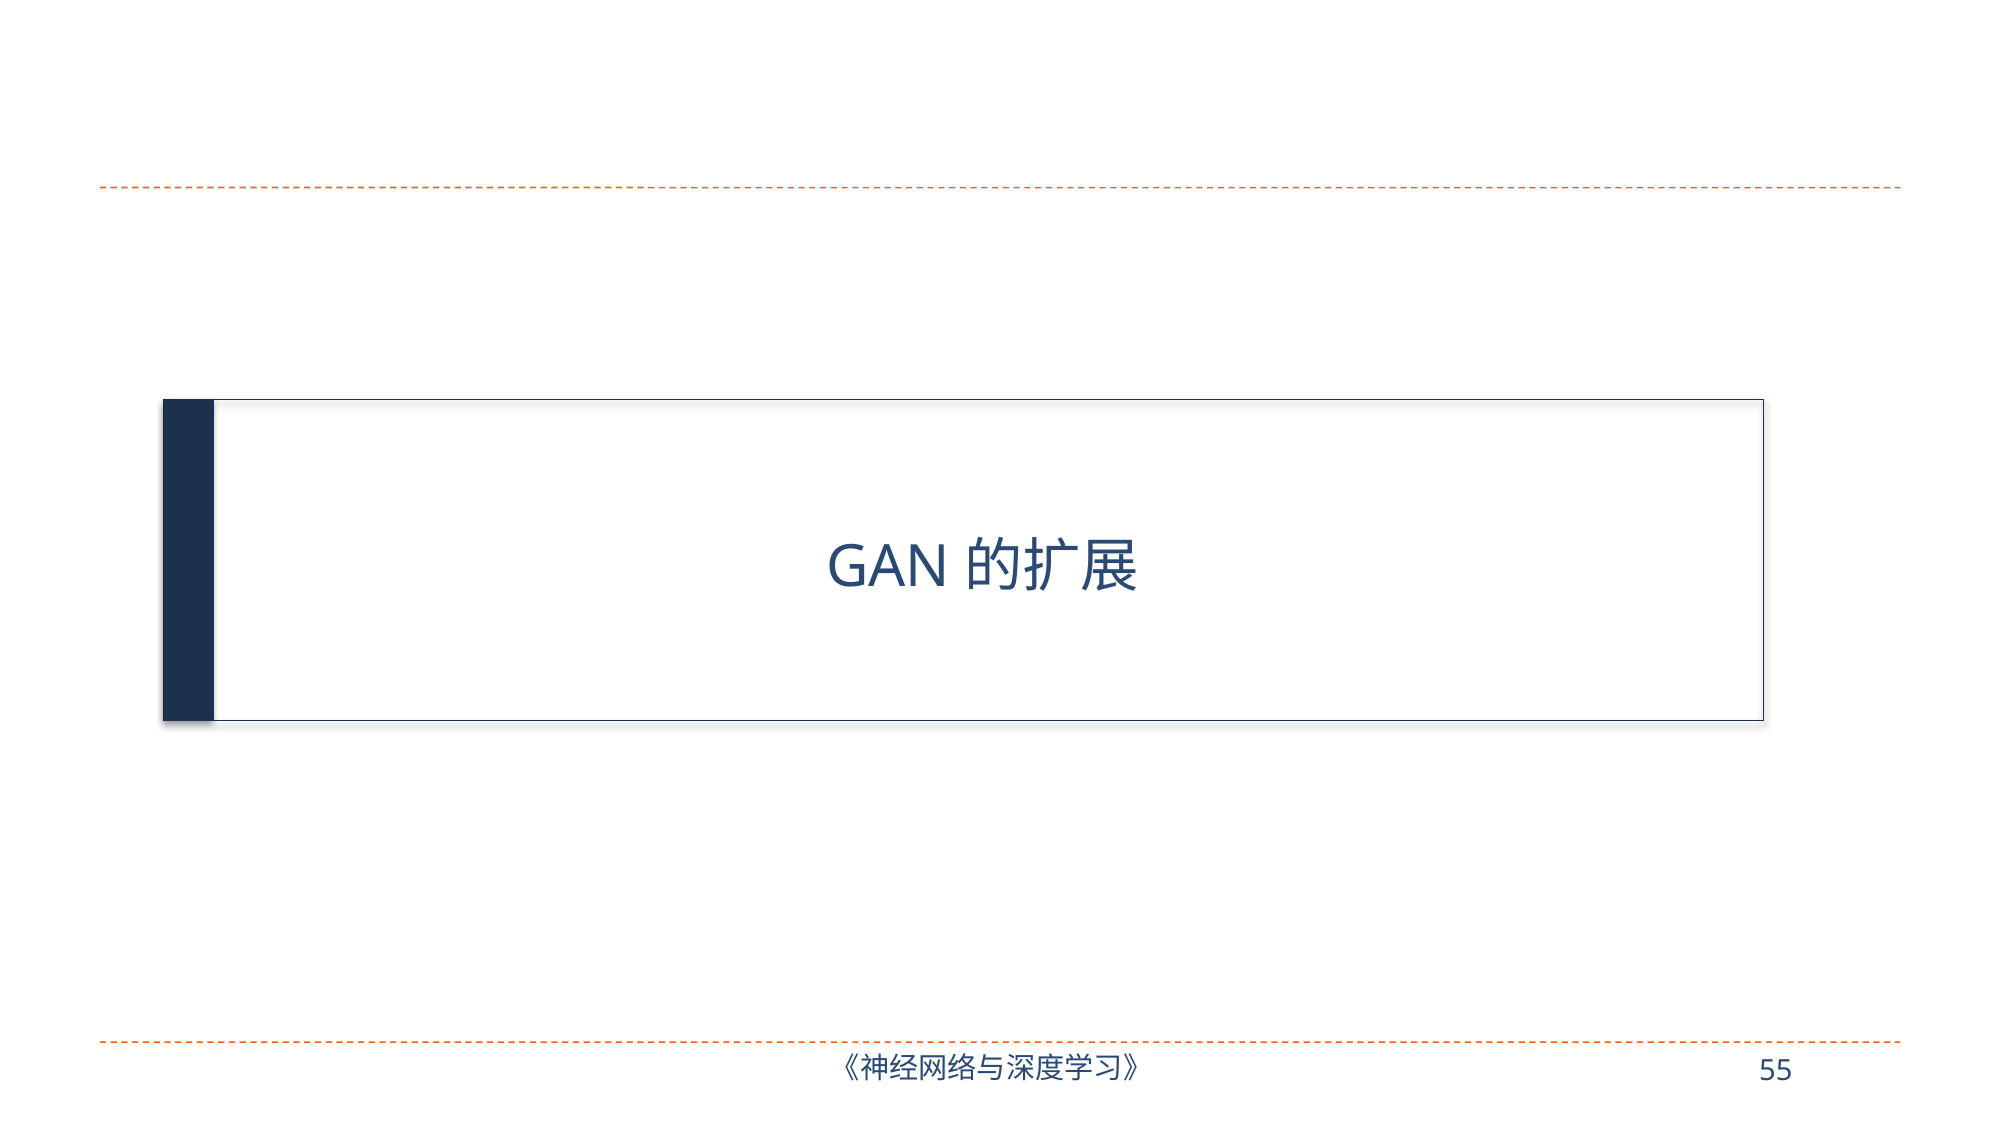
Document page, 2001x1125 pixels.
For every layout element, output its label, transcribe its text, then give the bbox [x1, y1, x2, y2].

title GAN的扩展 [232, 439, 1733, 688]
